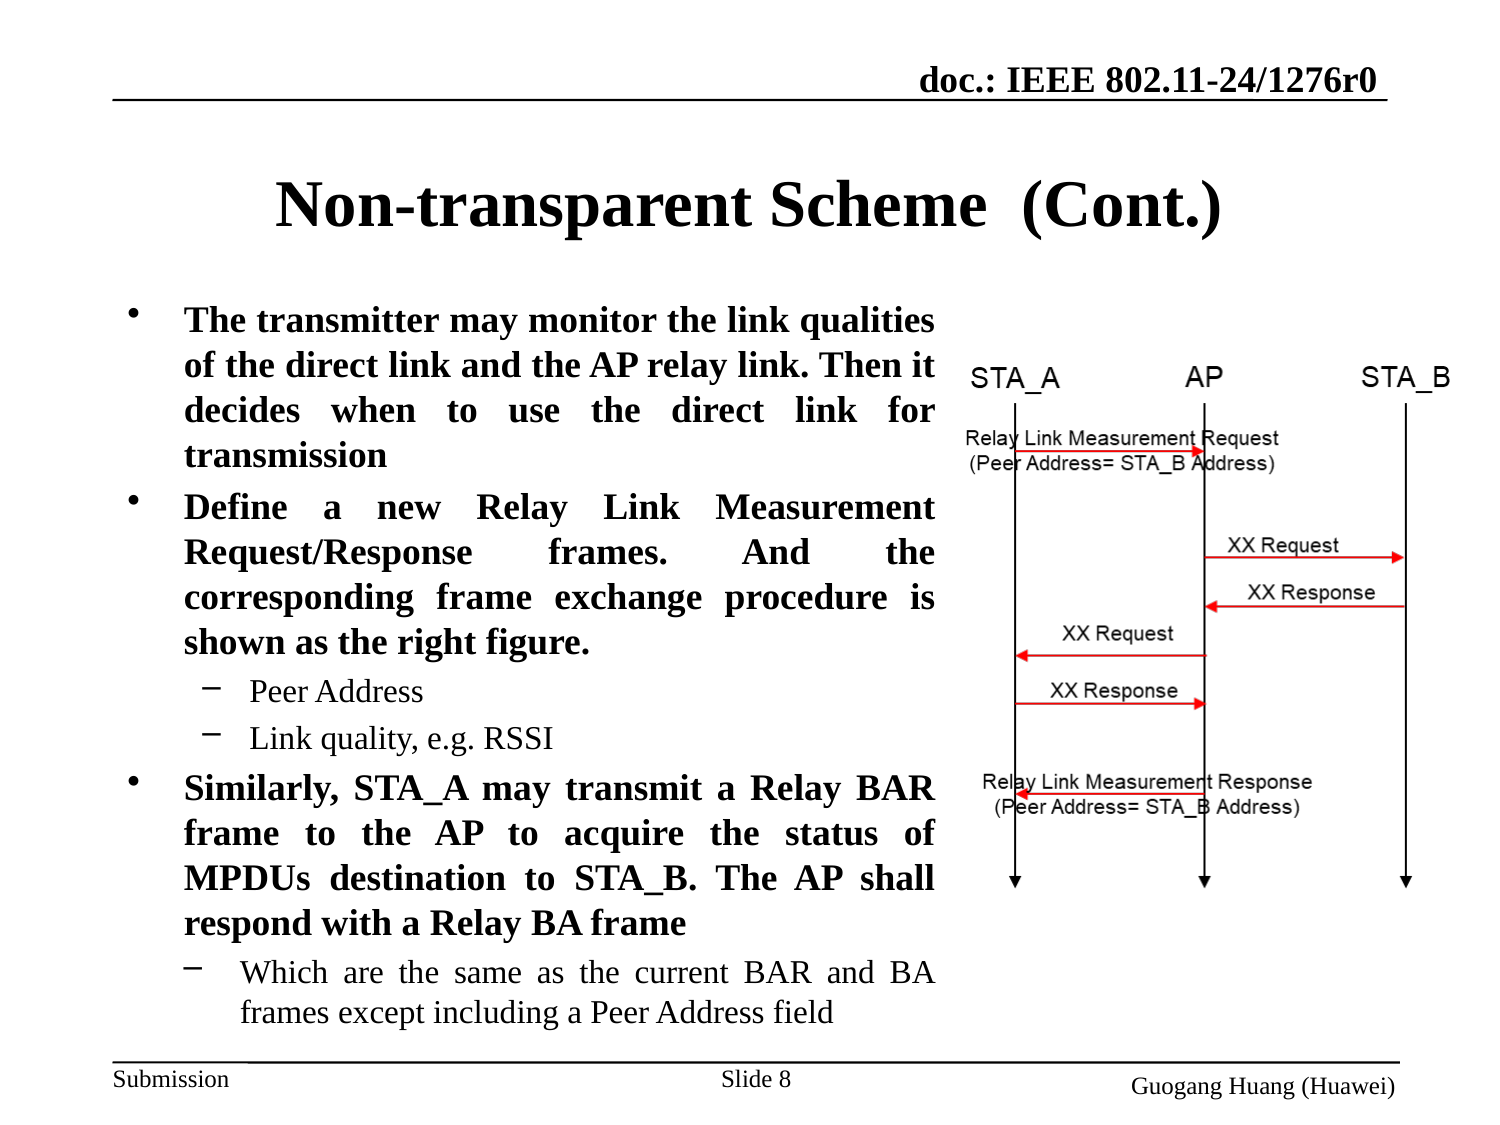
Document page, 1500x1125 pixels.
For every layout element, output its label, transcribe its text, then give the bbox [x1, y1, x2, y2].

footer Guogang Huang (Huawei) [1116, 1062, 1436, 1093]
slide_number Slide 8 [712, 1061, 800, 1093]
list The transmitter may monitor the link qualities of the direct link and the AP relay link. Then it decides when to use the direct link for transmission Define a new Relay Link Measurement Request/Response frames. And the corresponding frame exchange procedure is shown as the right figure. Peer Address Link quality, e.g. RSSI Similarly, STA_A may transmit a Relay BAR frame to the AP to acquire the status of MPDUs destination to STA_B. The AP shall respond with a Relay BA frame Which are the same as the current BAR and BA frames except including a Peer Address field [112, 287, 951, 1047]
title Non-transparent Scheme (Cont.) [112, 112, 1388, 288]
picture [950, 349, 1469, 902]
